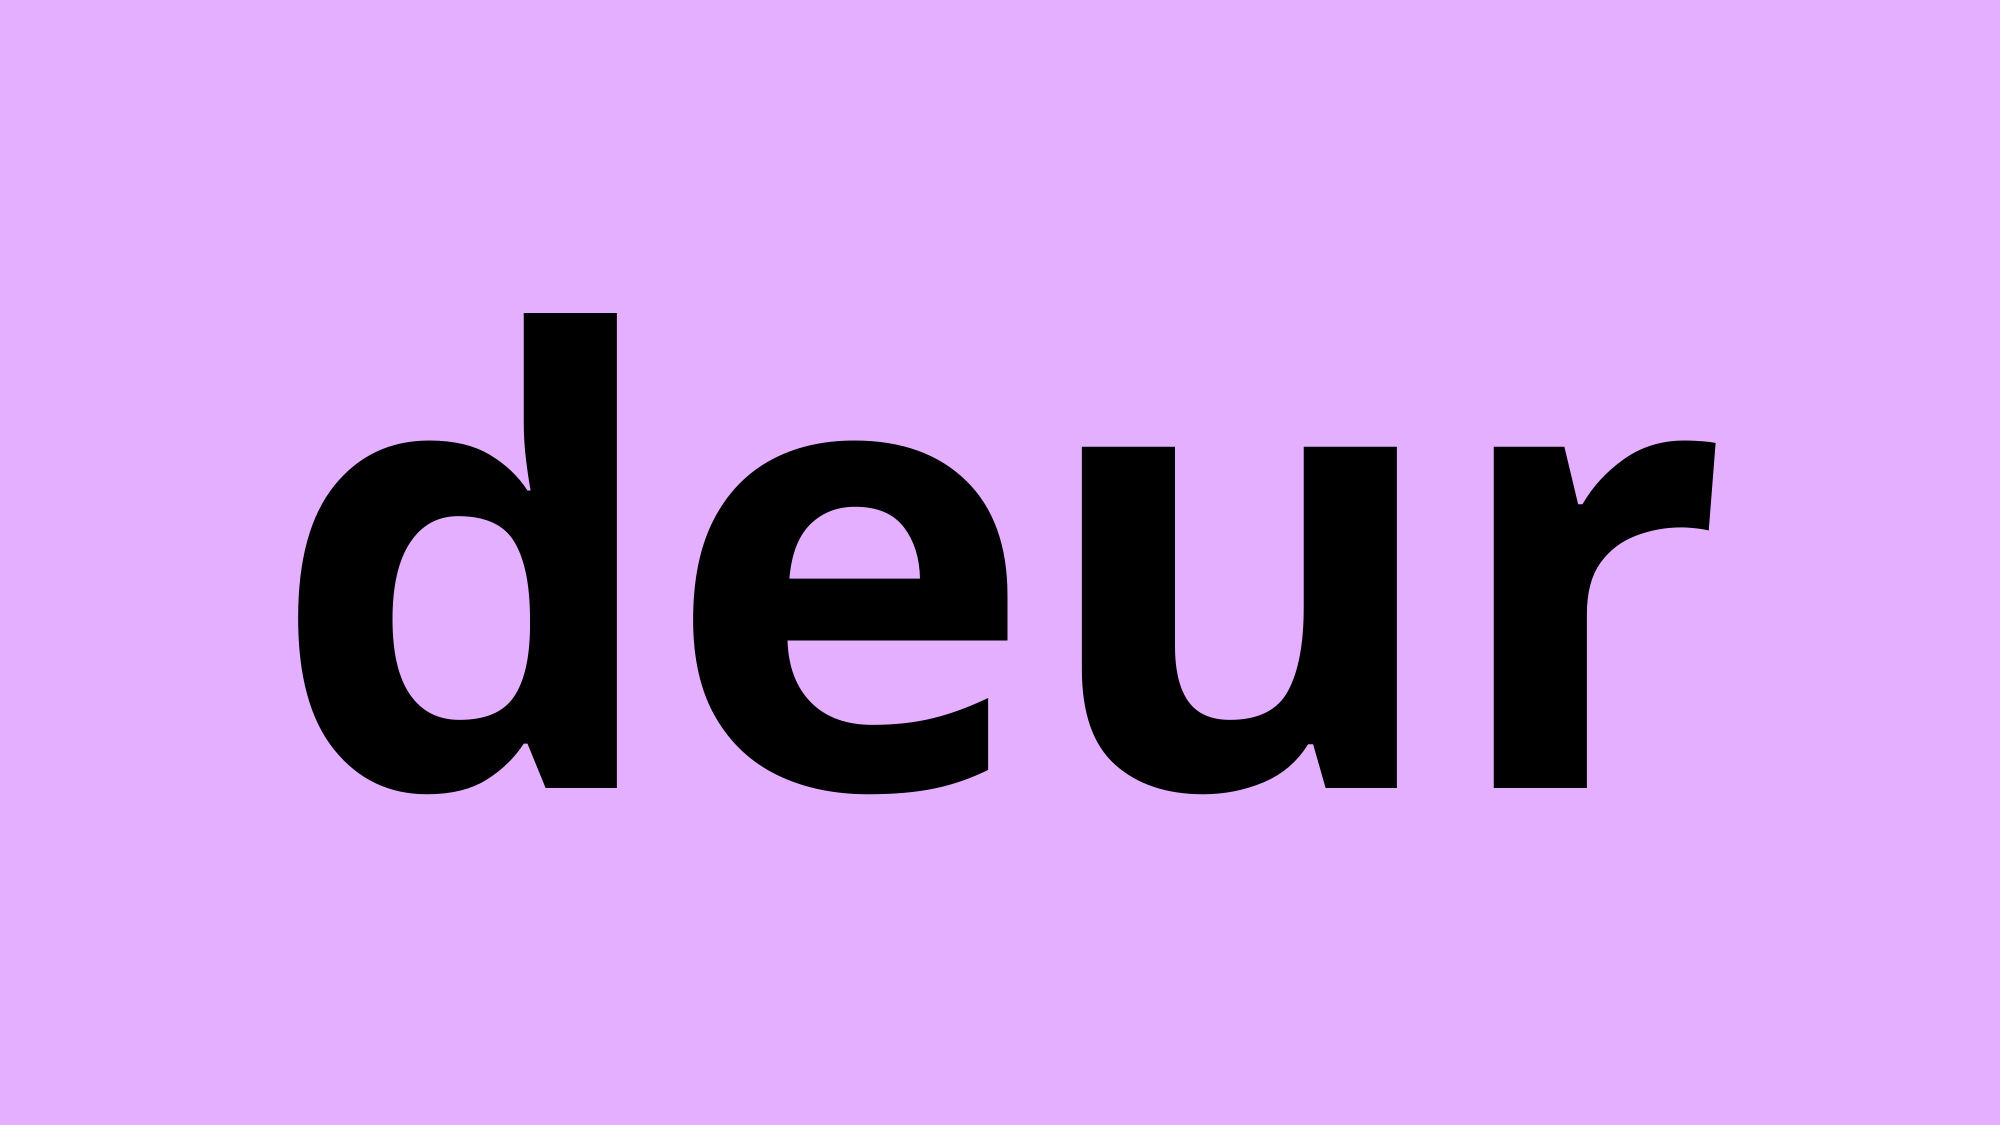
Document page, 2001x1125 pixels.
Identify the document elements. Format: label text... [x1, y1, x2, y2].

title deur [137, 477, 1863, 696]
